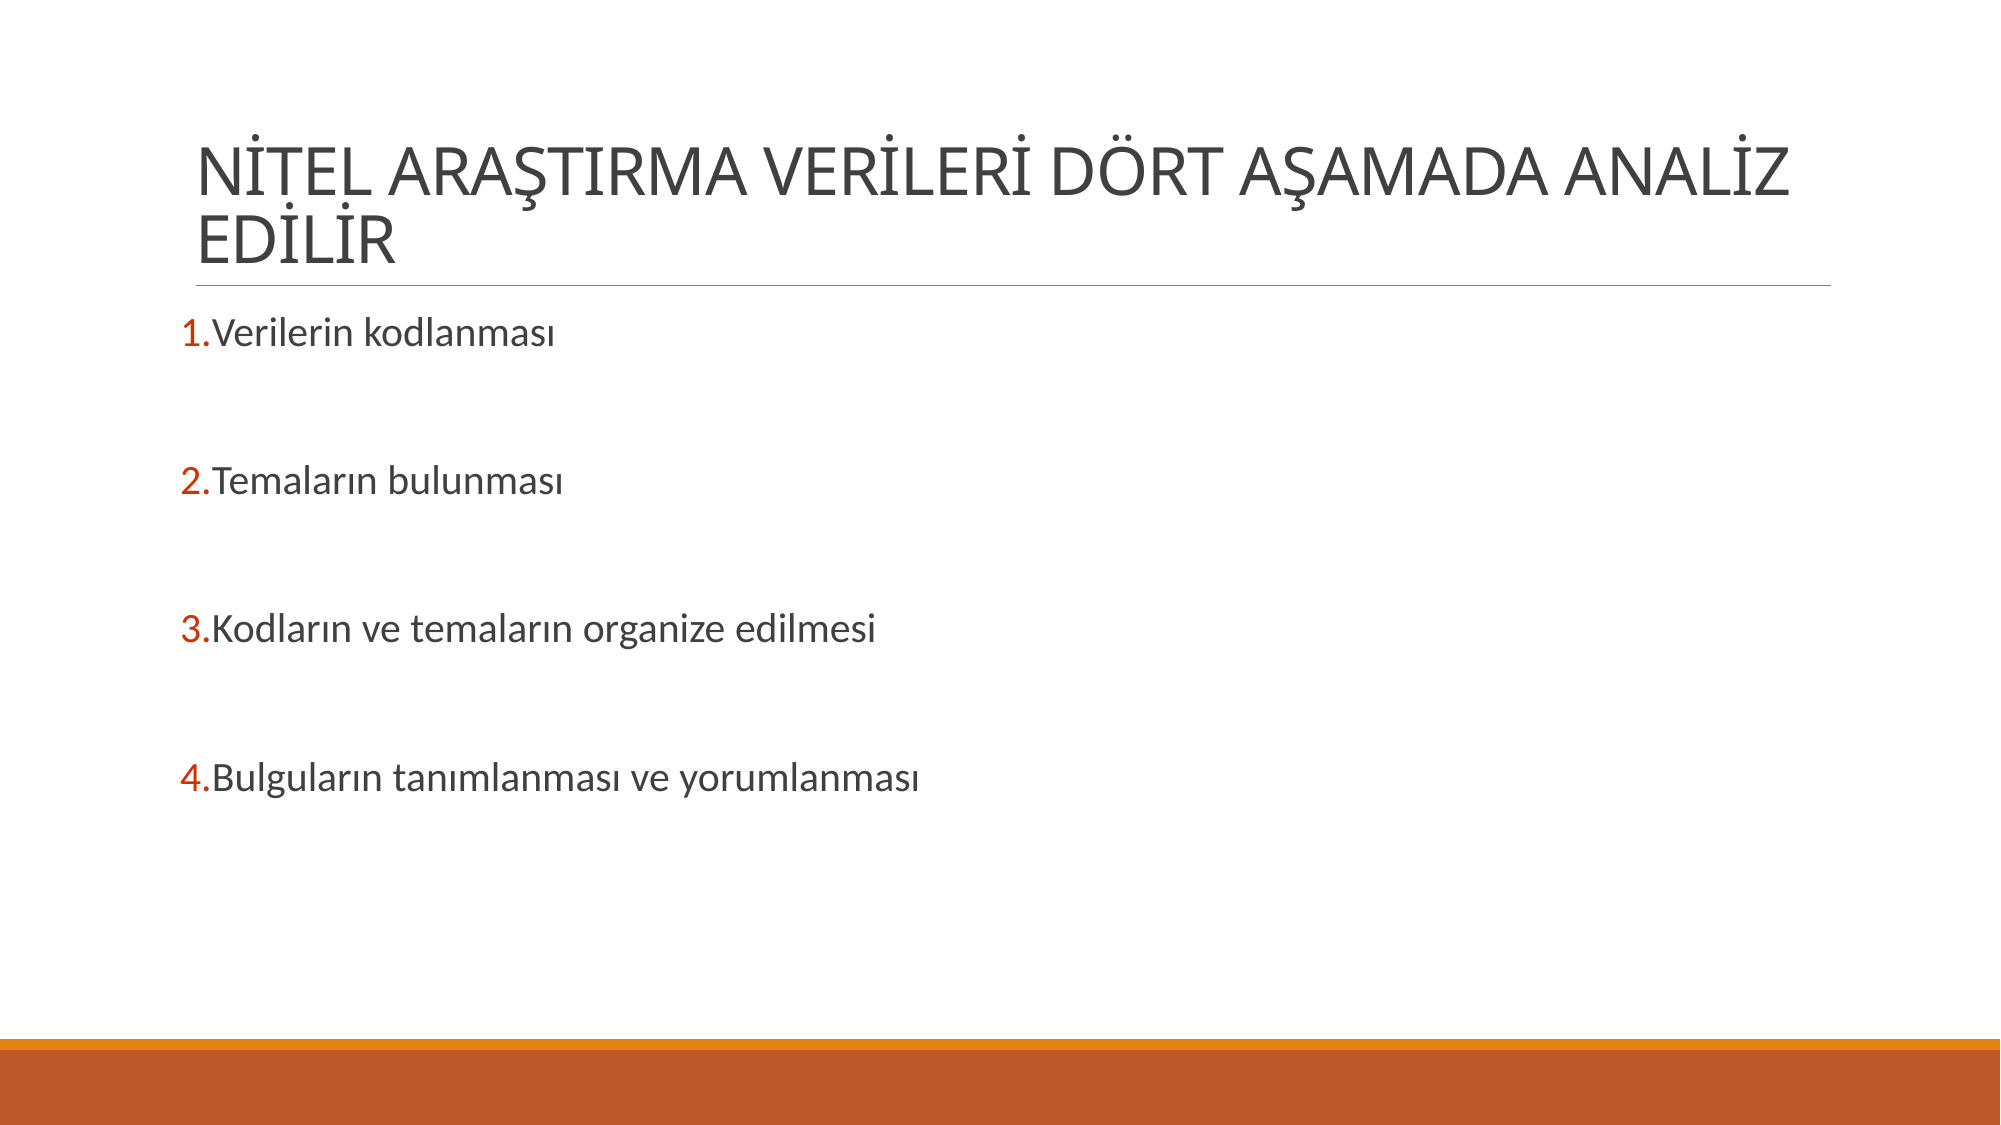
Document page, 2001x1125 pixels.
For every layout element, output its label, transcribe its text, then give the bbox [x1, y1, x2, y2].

title NİTEL ARAŞTIRMA VERİLERİ DÖRT AŞAMADA ANALİZ EDİLİR [180, 47, 1830, 285]
list 1.Verilerin kodlanması 2.Temaların bulunması 3.Kodların ve temaların organize edilmesi 4.Bulguların tanımlanması ve yorumlanması [180, 302, 1830, 963]
